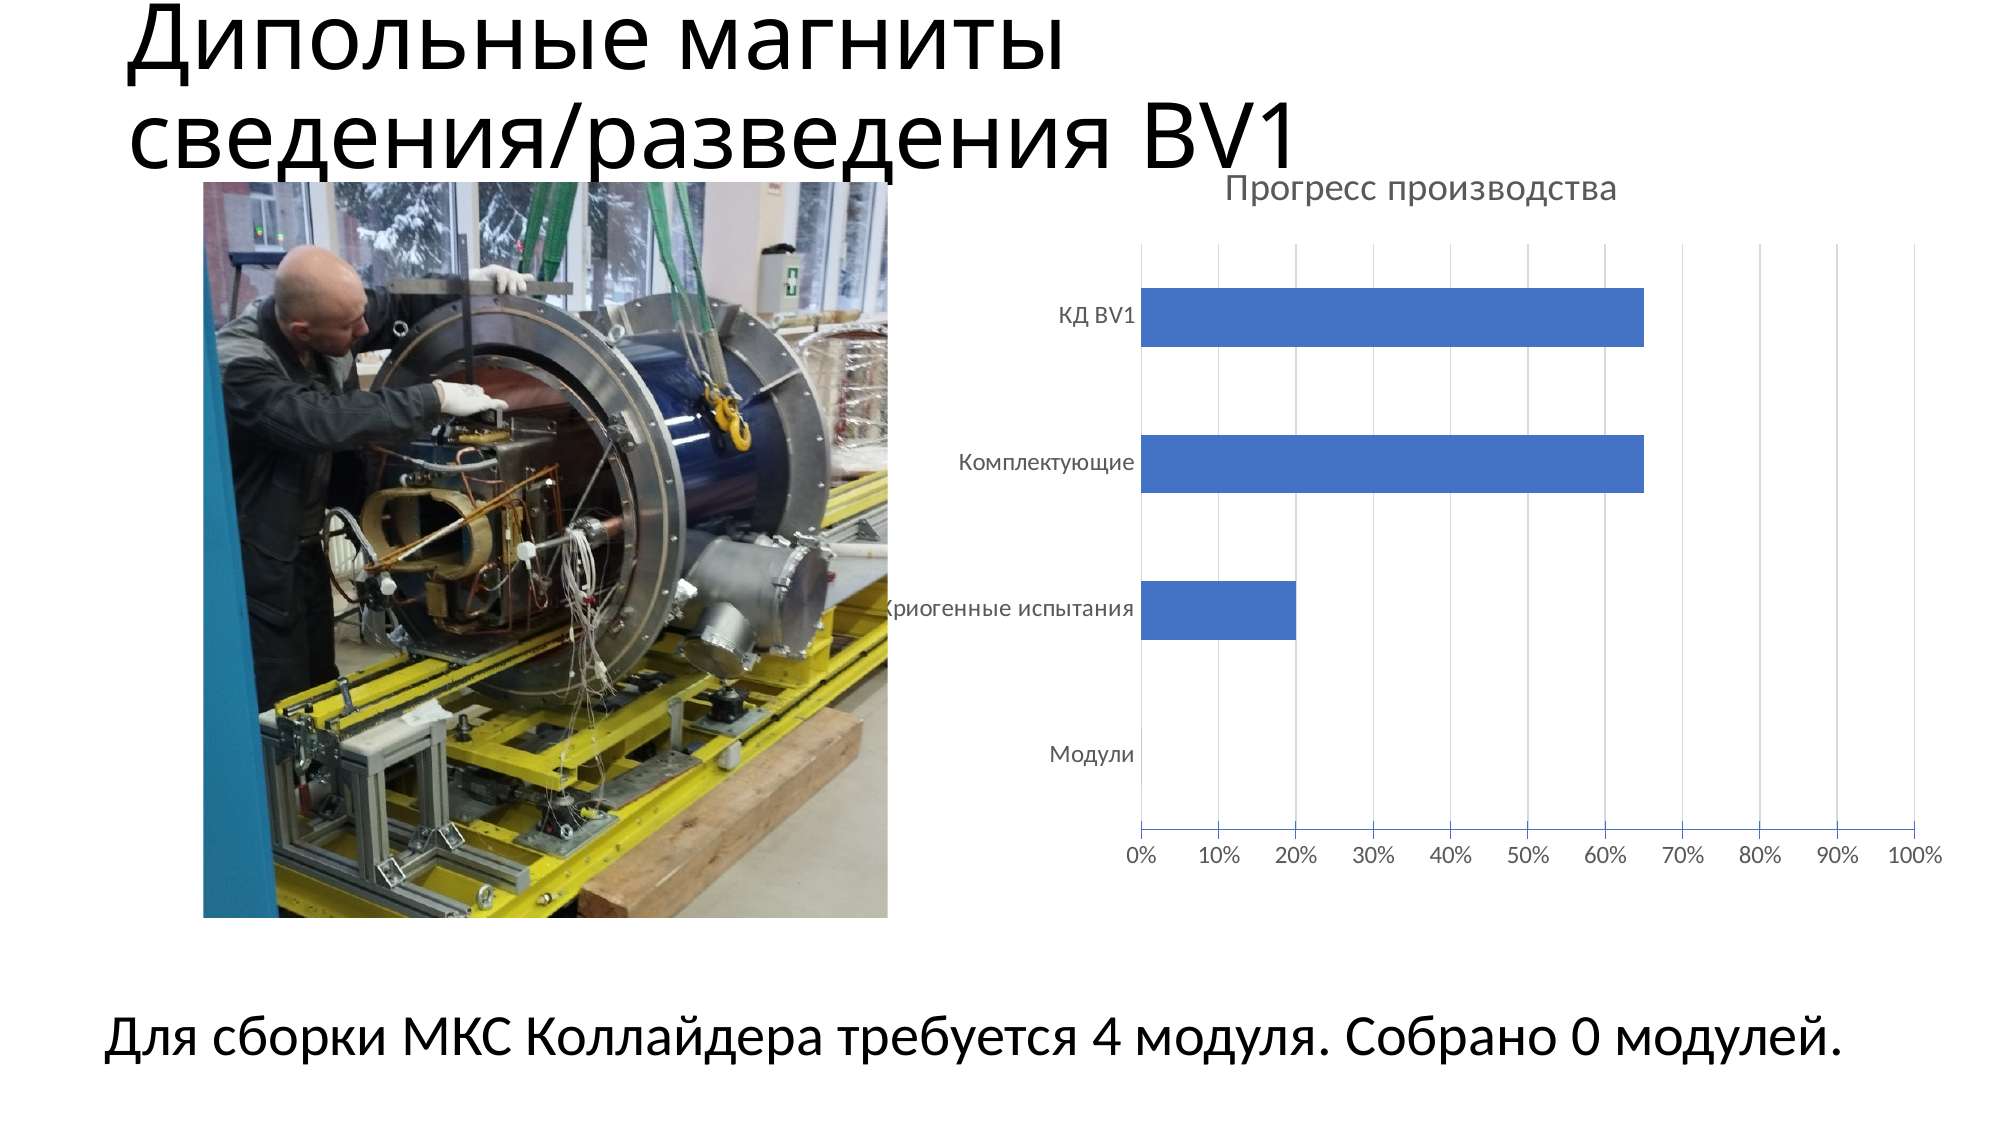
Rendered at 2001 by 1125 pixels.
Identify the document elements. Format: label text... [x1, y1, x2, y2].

chart [868, 135, 1976, 917]
title Дипольные магниты сведения/разведения BV1 [112, 0, 1976, 198]
text_box Для сборки МКС Коллайдера требуется 4 модуля. Собрано 0 модулей. [90, 990, 1860, 1075]
picture [203, 182, 888, 918]
